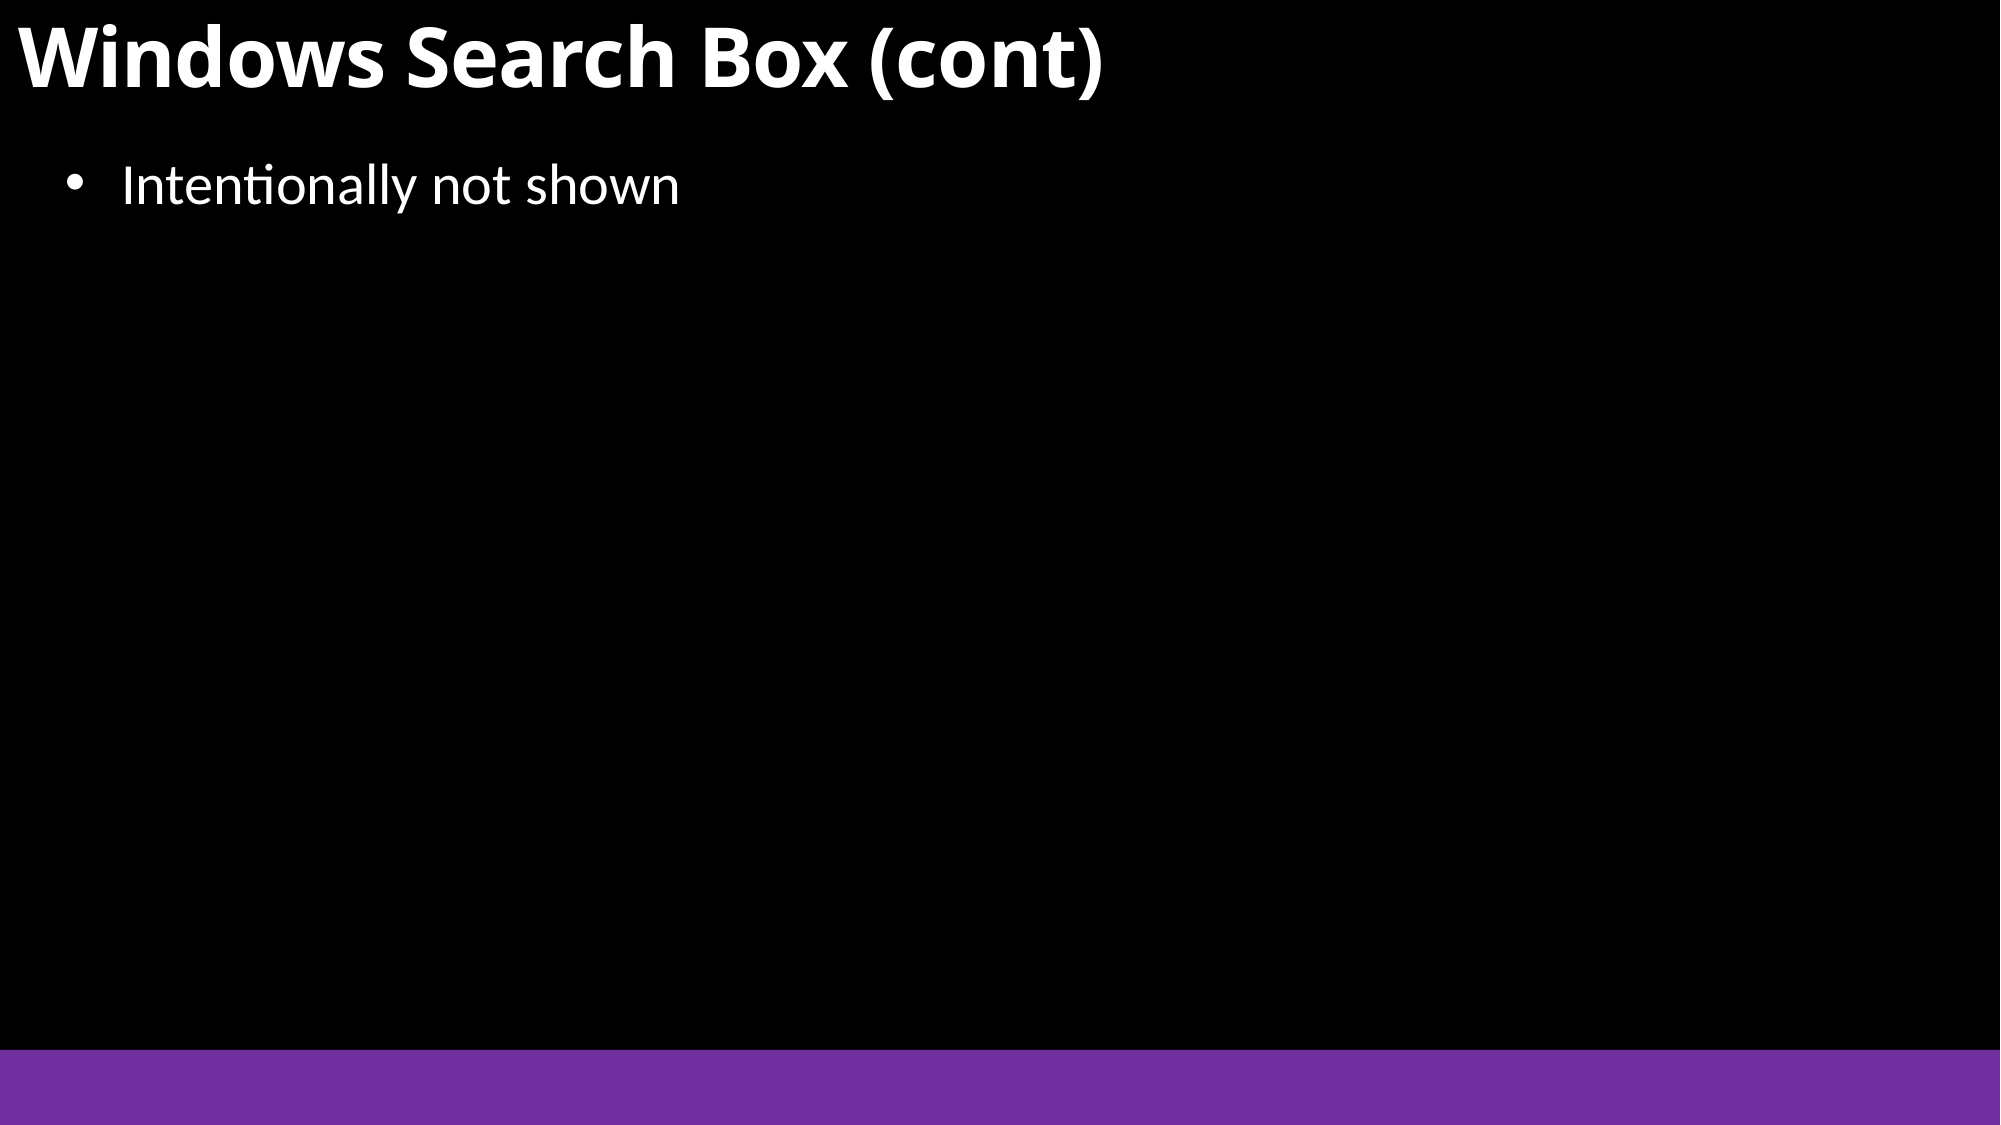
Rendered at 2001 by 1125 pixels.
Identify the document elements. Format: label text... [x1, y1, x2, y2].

title Windows Search Box (cont) [3, 12, 1760, 113]
text_box Intentionally not shown [49, 138, 2000, 224]
